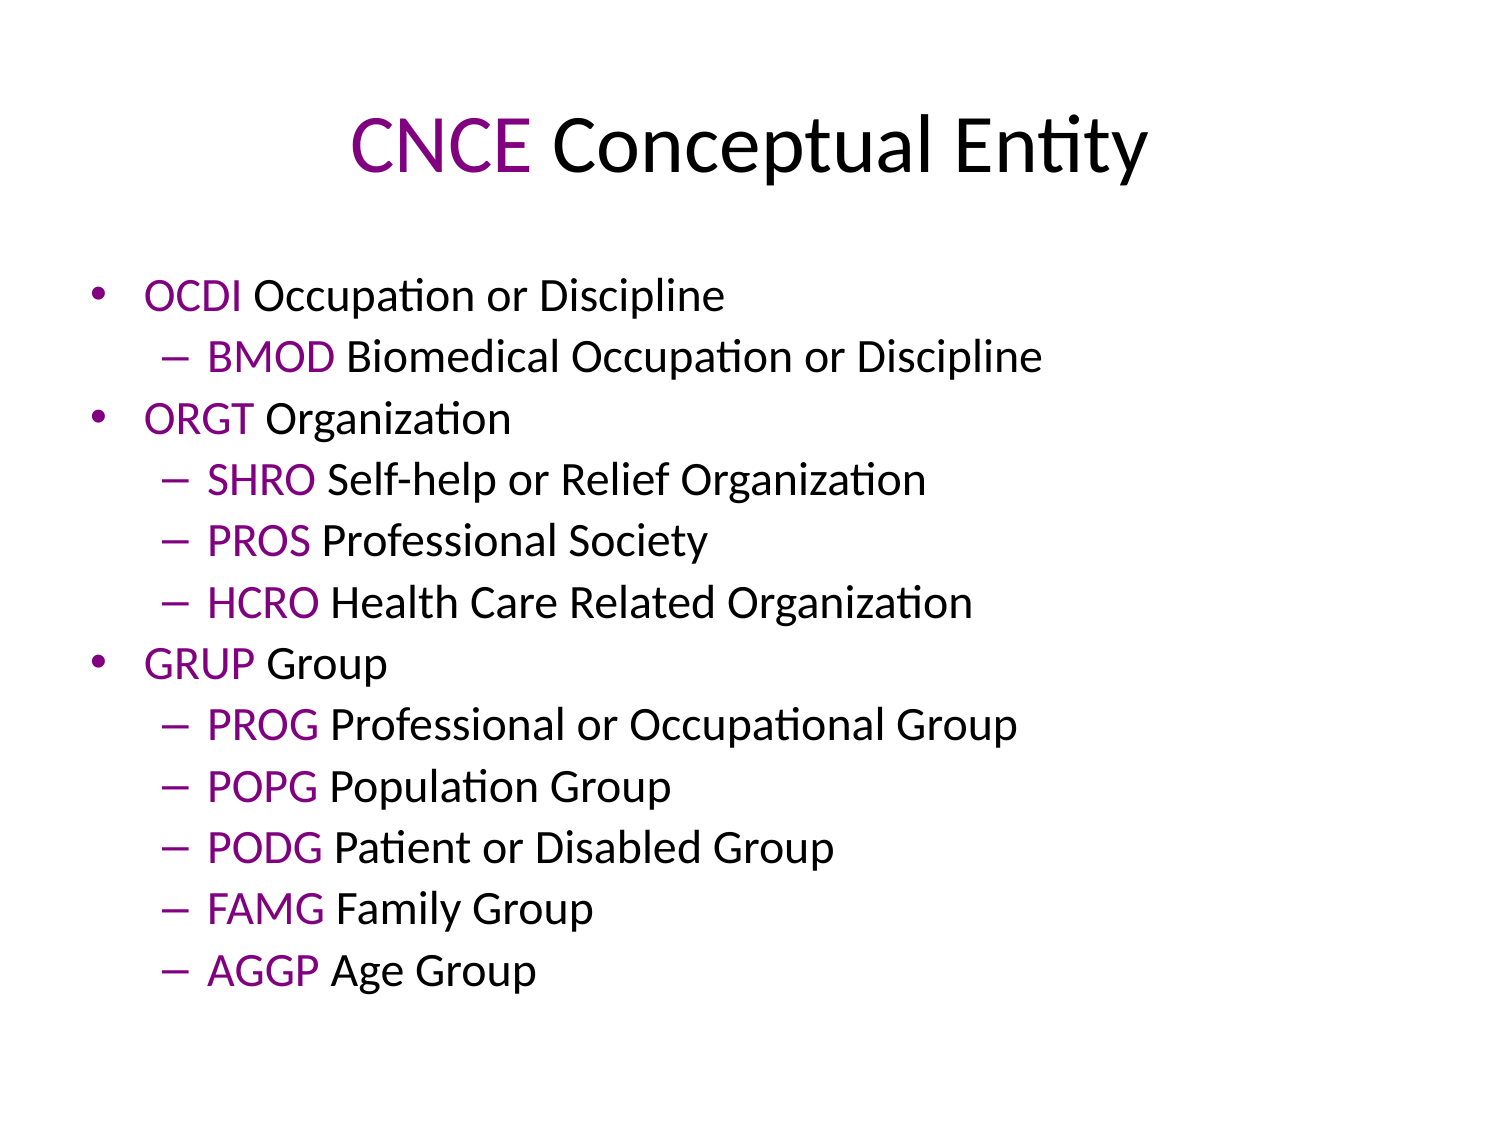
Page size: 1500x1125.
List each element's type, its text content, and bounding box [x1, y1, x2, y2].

list OCDI Occupation or Discipline BMOD Biomedical Occupation or Discipline ORGT Organization SHRO Self-help or Relief Organization PROS Professional Society HCRO Health Care Related Organization GRUP Group PROG Professional or Occupational Group POPG Population Group PODG Patient or Disabled Group FAMG Family Group AGGP Age Group [75, 262, 1425, 1005]
title CNCE Conceptual Entity [75, 45, 1425, 233]
